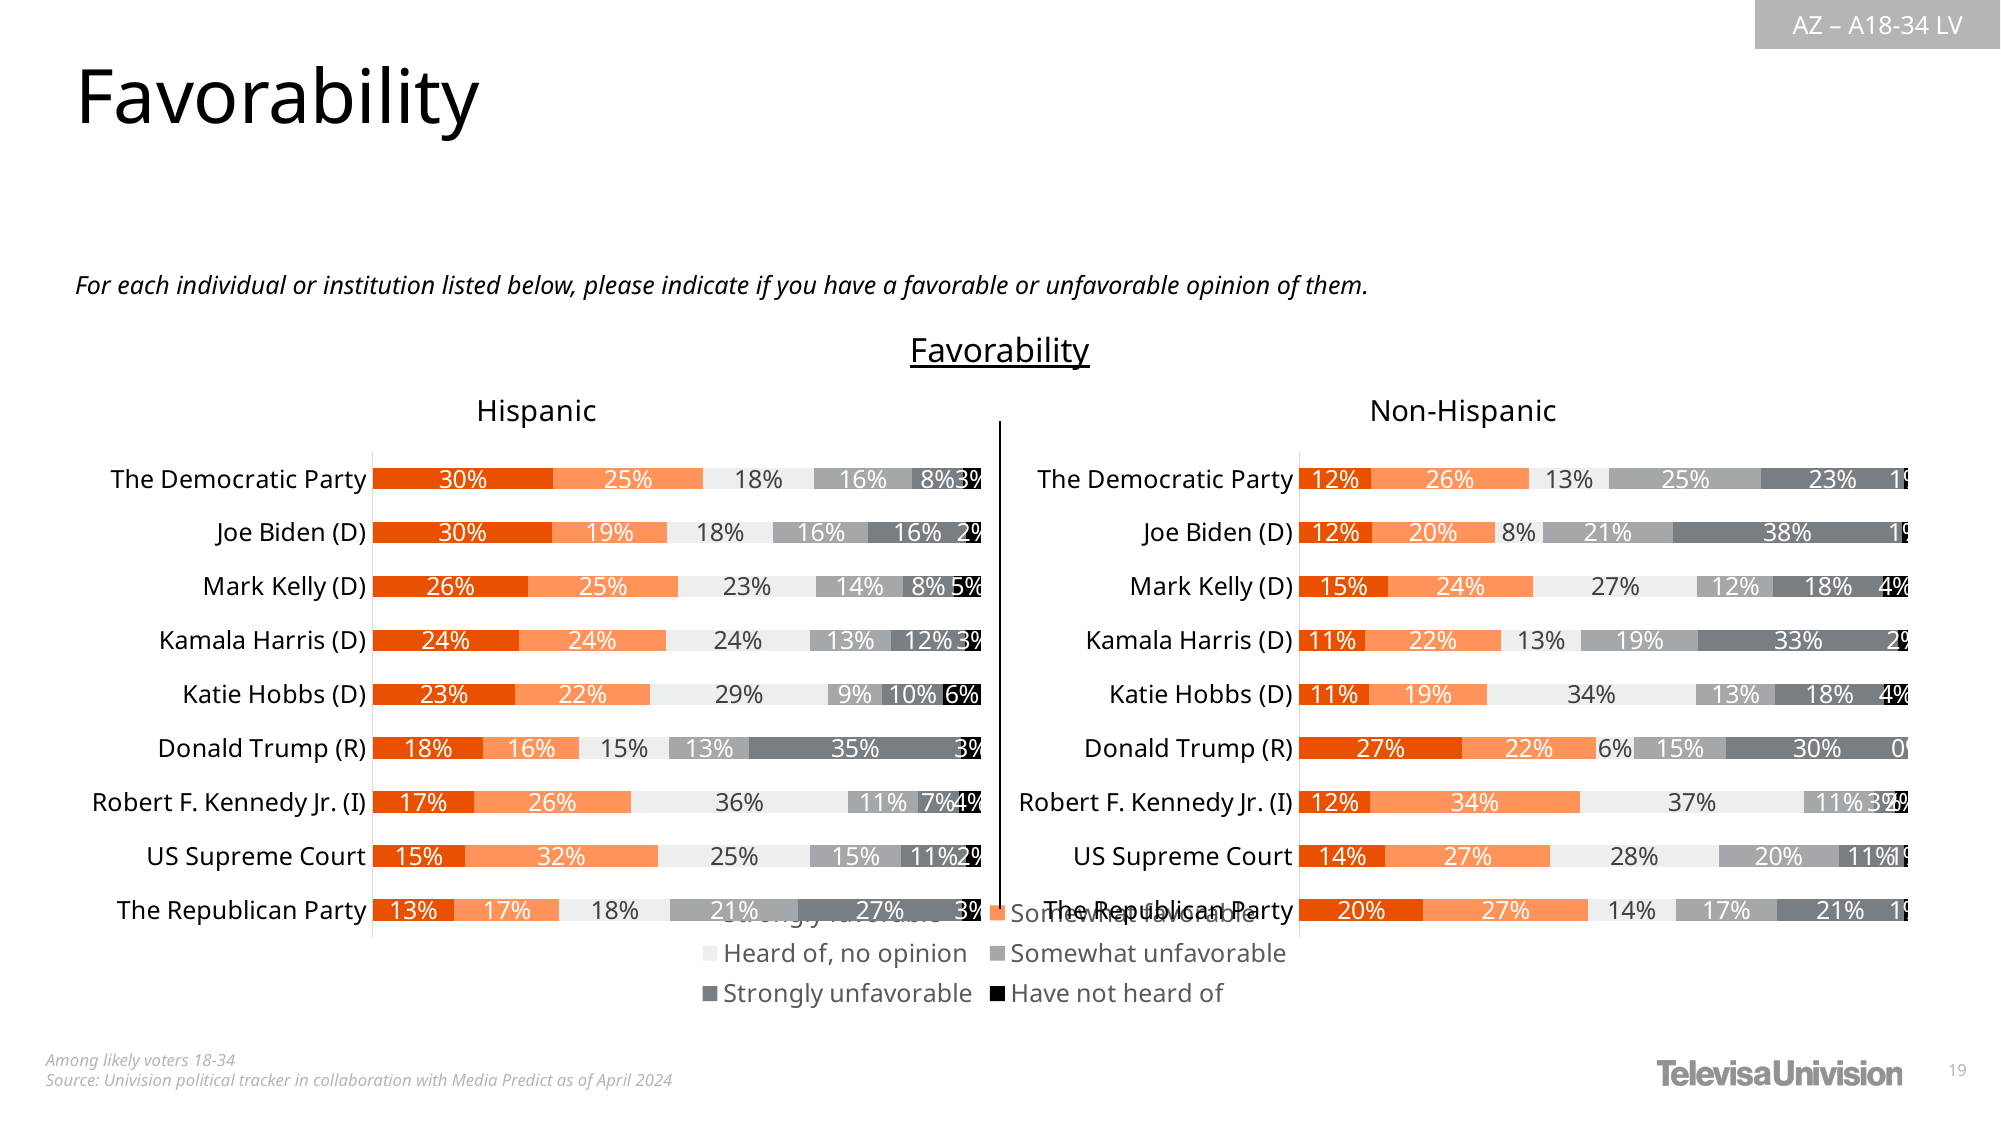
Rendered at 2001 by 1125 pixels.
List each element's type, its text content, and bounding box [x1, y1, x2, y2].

text_box Favorability [629, 306, 1371, 362]
chart [73, 362, 1927, 1017]
list For each individual or institution listed below, please indicate if you have a favorable or unfavorable opinion of them. [75, 270, 1727, 301]
list Favorability [75, 48, 1875, 140]
picture [1656, 1060, 1903, 1086]
